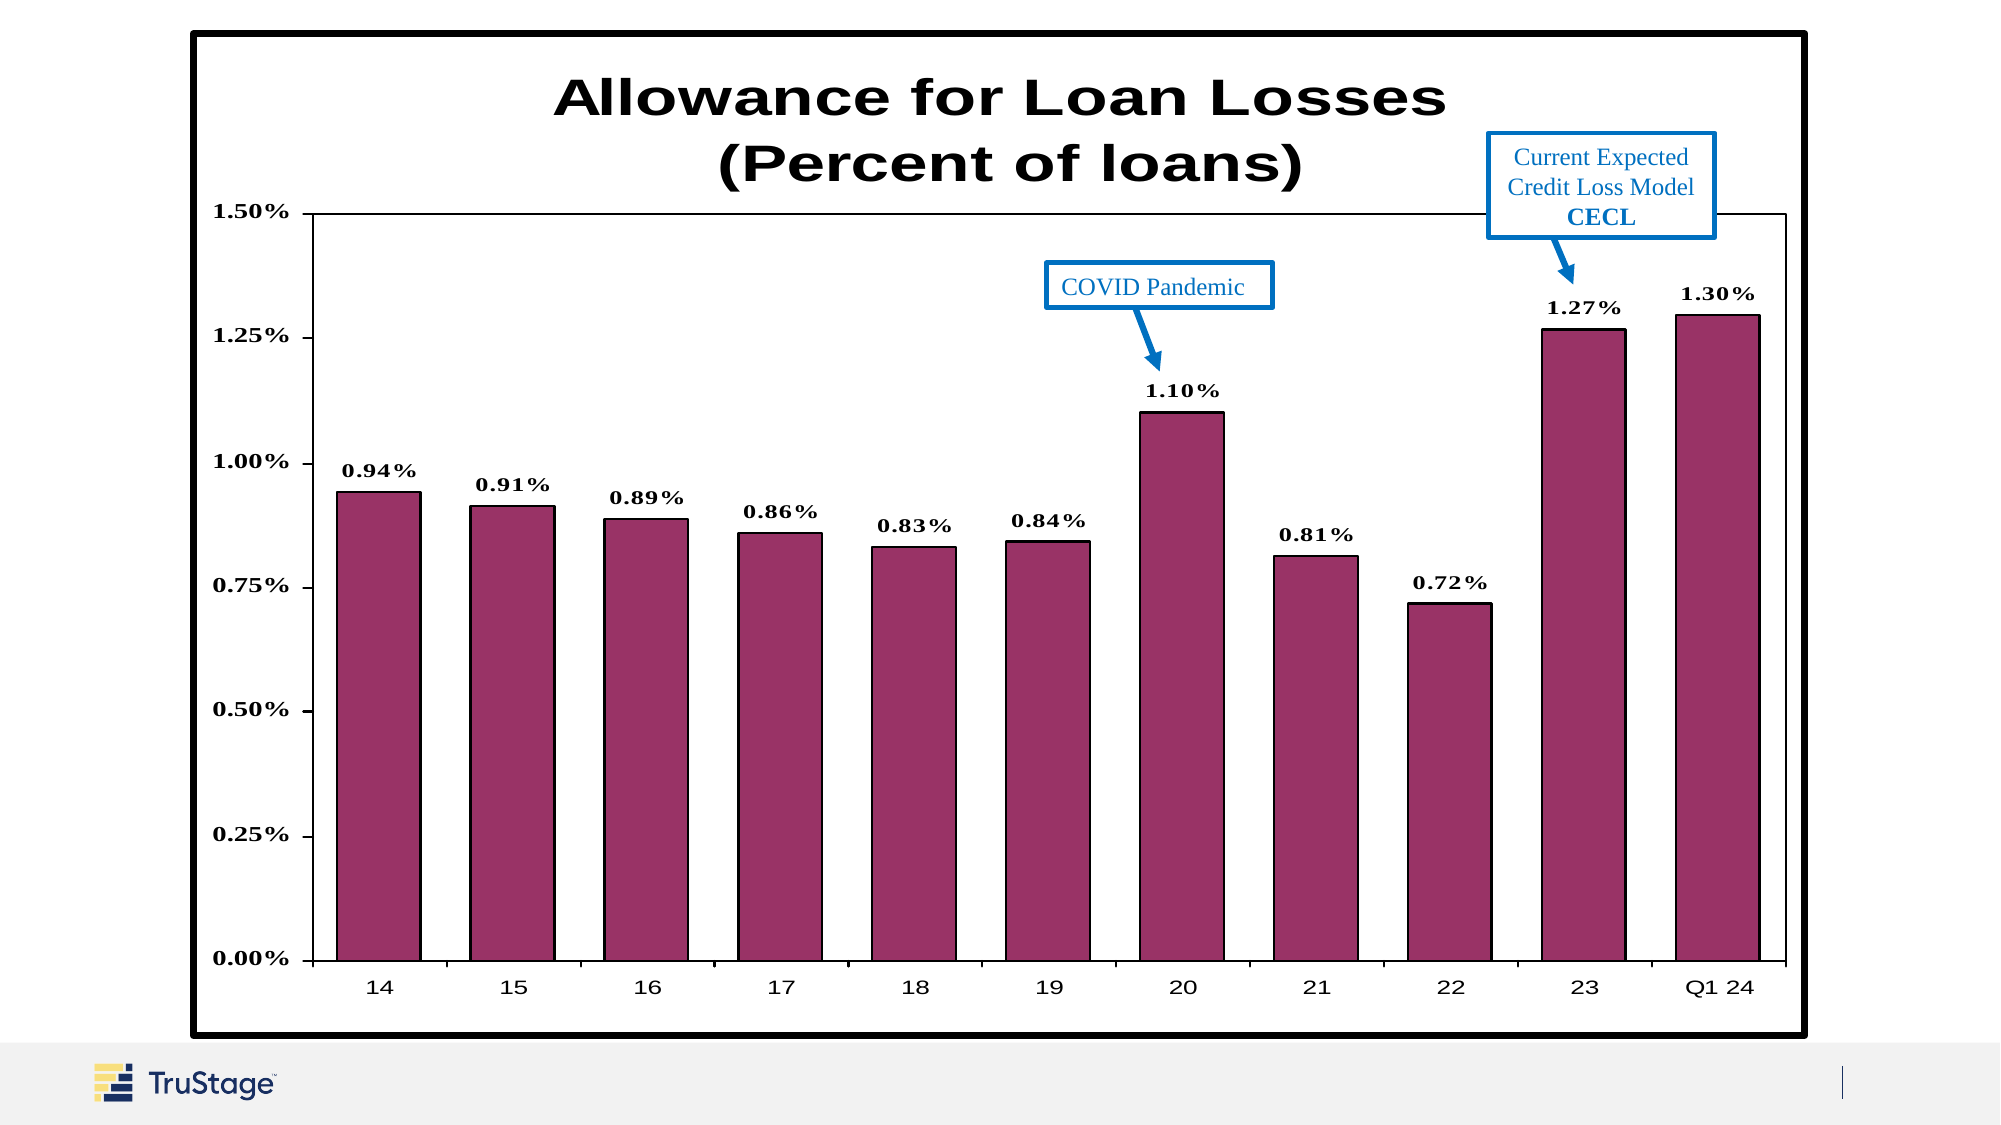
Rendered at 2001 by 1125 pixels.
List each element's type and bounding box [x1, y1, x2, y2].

picture [72, 1041, 299, 1124]
text_box [181, 24, 1820, 1045]
